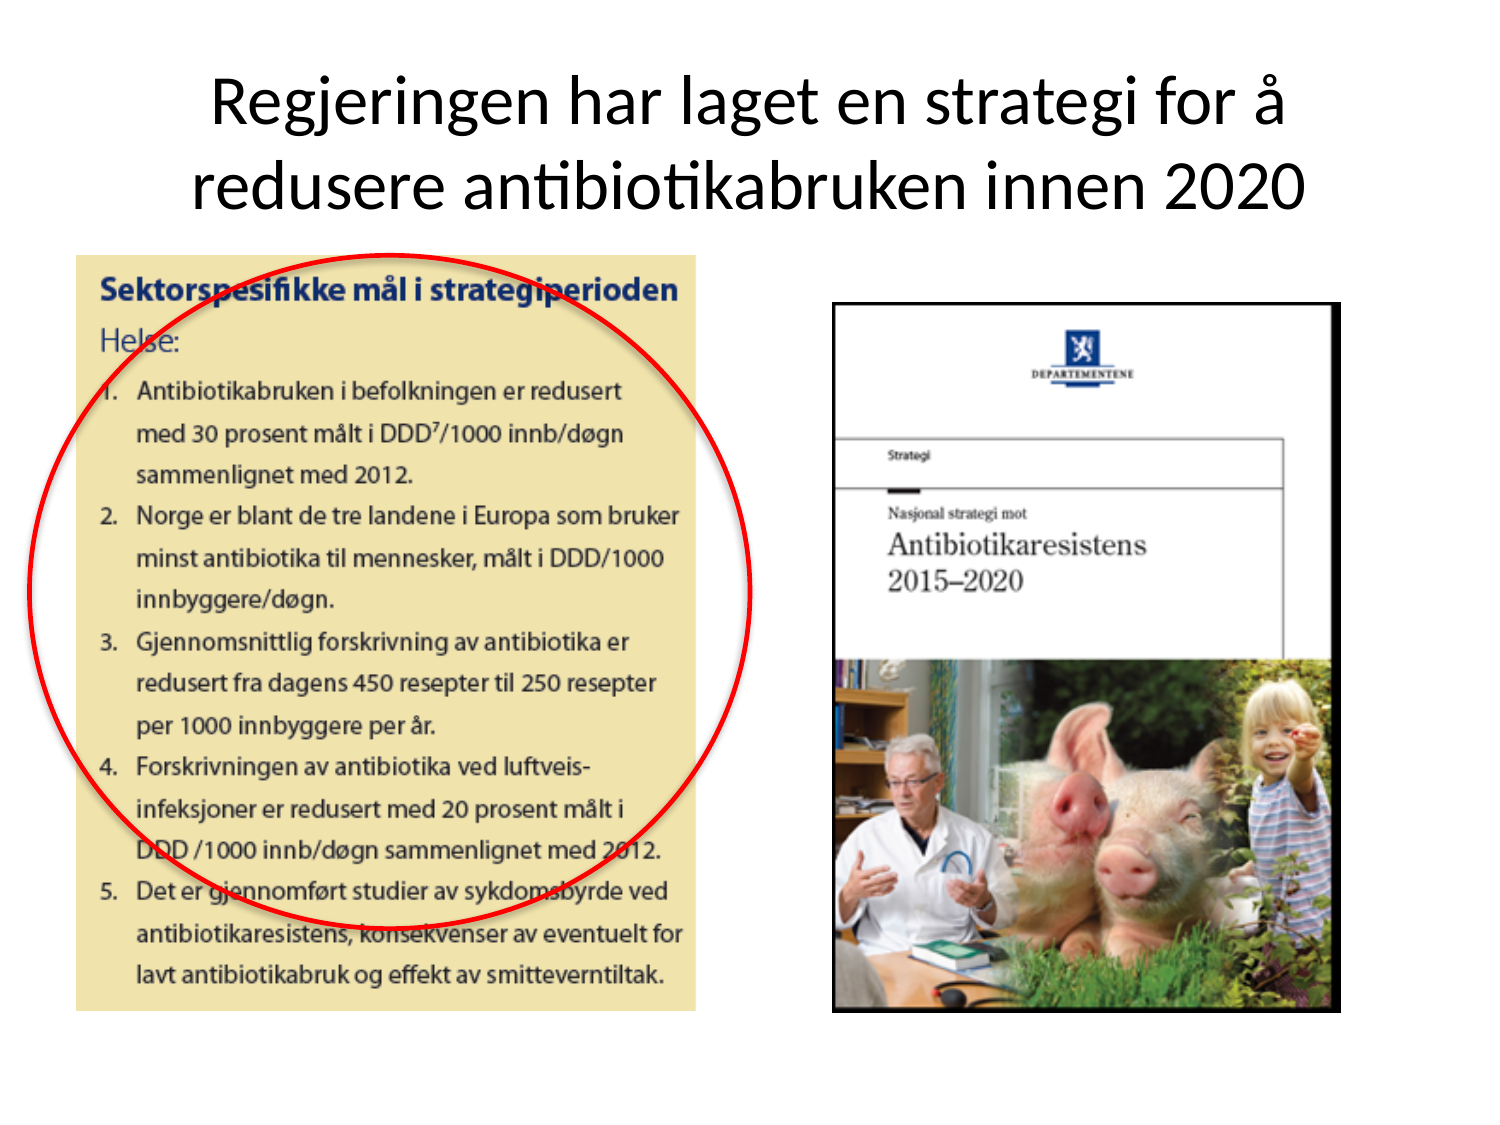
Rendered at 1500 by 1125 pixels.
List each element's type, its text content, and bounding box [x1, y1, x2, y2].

picture [832, 302, 1341, 1013]
title Regjeringen har laget en strategi for å redusere antibiotikabruken innen 2020 [75, 45, 1425, 233]
text_box [28, 433, 71, 751]
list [76, 255, 703, 1012]
text_box [708, 432, 751, 752]
